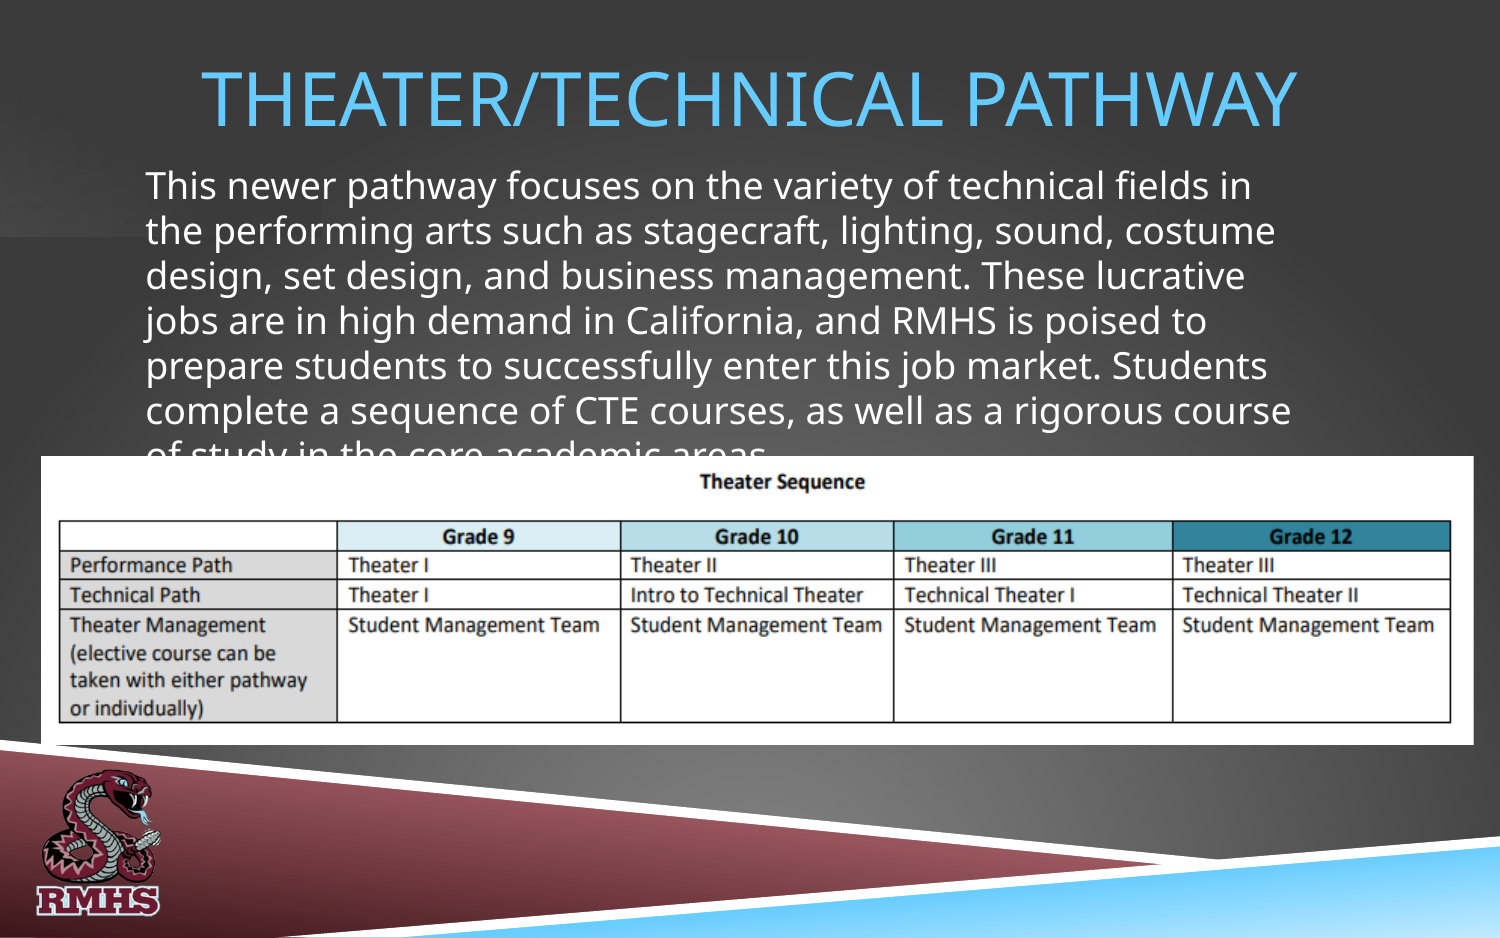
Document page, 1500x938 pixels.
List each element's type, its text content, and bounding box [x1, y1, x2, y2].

picture [0, 0, 1500, 919]
title THEATER/TECHNICAL PATHWAY [326, 37, 1388, 155]
text_box This newer pathway focuses on the variety of technical fields in the performing arts such as stagecraft, lighting, sound, costume design, set design, and business management. These lucrative jobs are in high demand in California, and RMHS is poised to prepare students to successfully enter this job market. Students complete a sequence of CTE courses, as well as a rigorous course of study in the core academic areas. [55, 154, 1336, 454]
